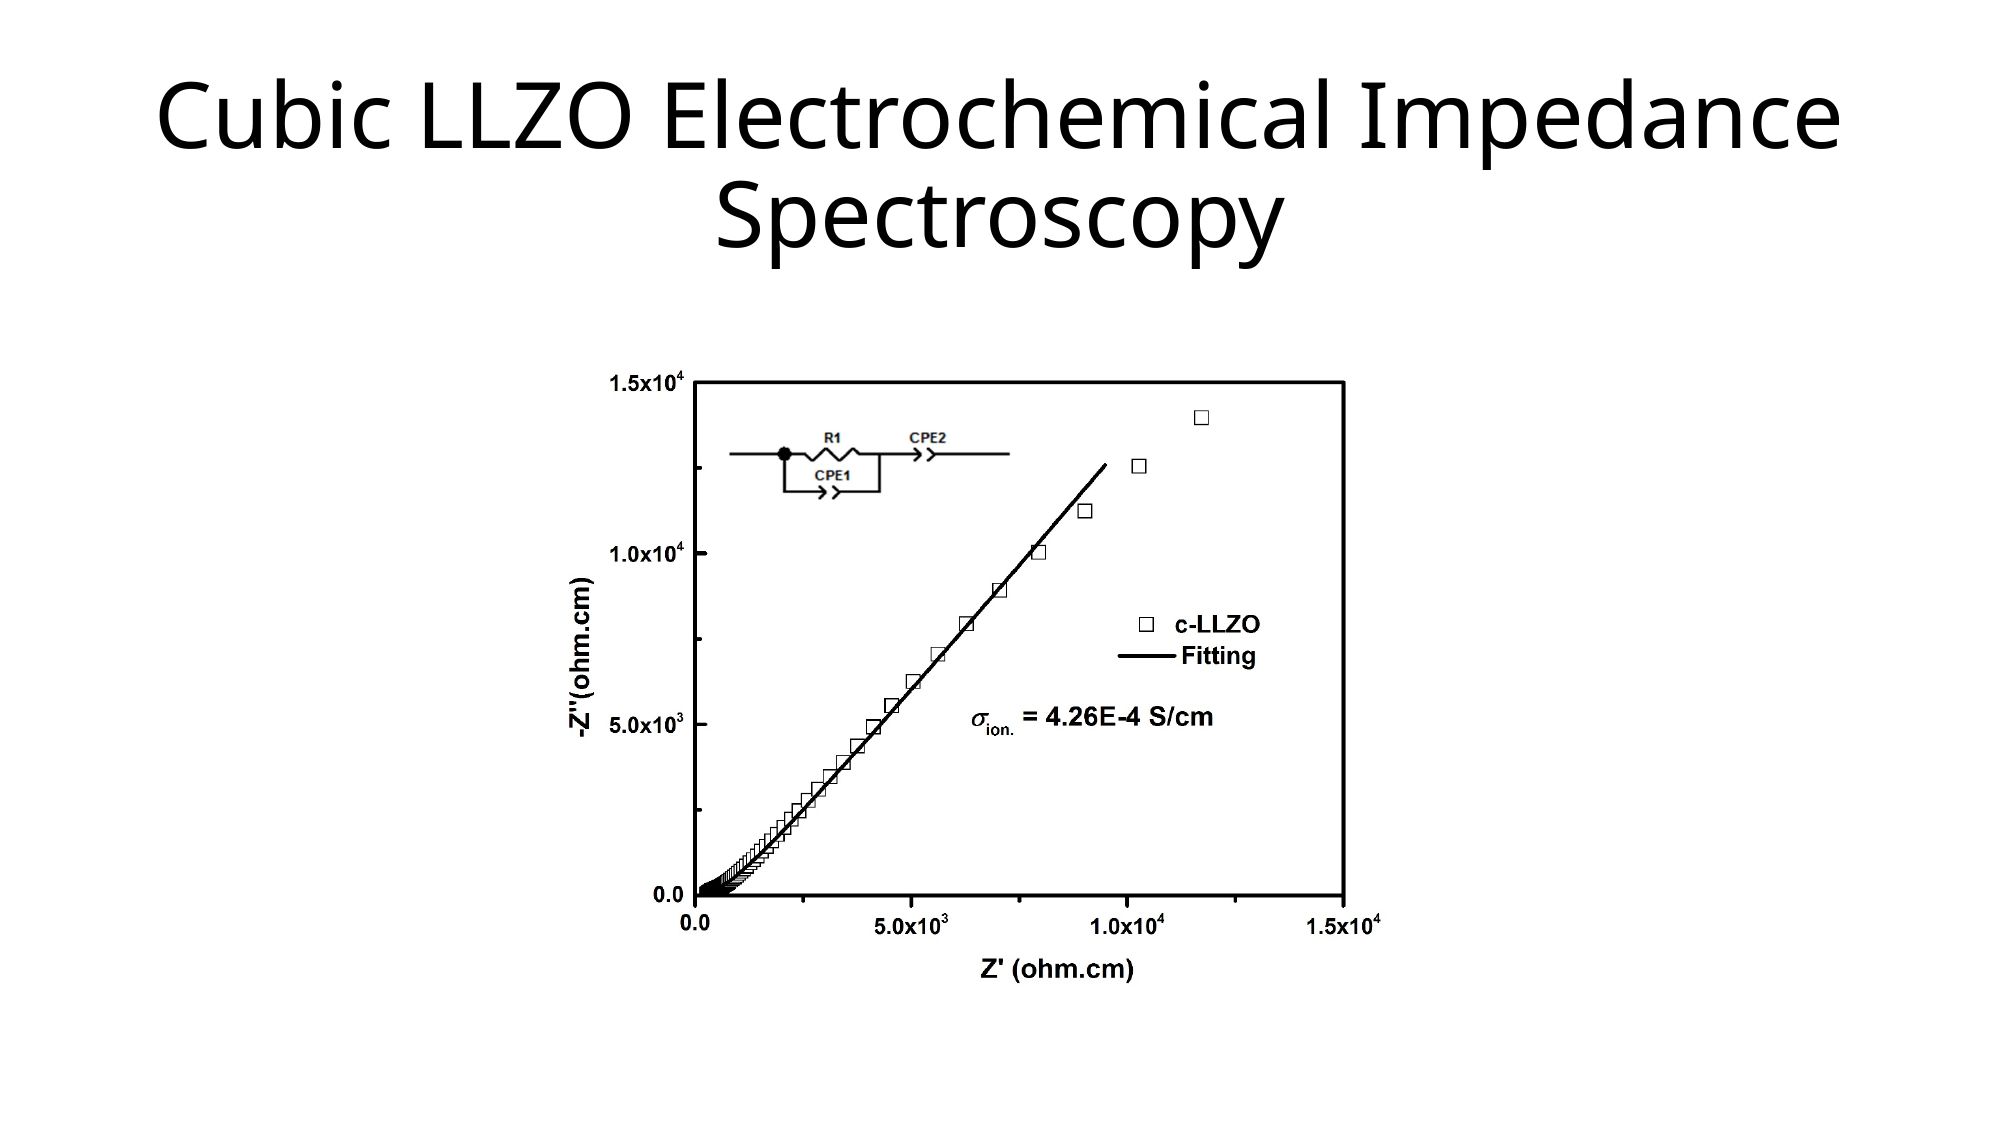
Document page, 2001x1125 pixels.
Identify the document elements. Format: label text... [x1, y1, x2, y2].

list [525, 299, 1475, 1014]
title Cubic LLZO Electrochemical Impedance Spectroscopy [137, 59, 1863, 278]
